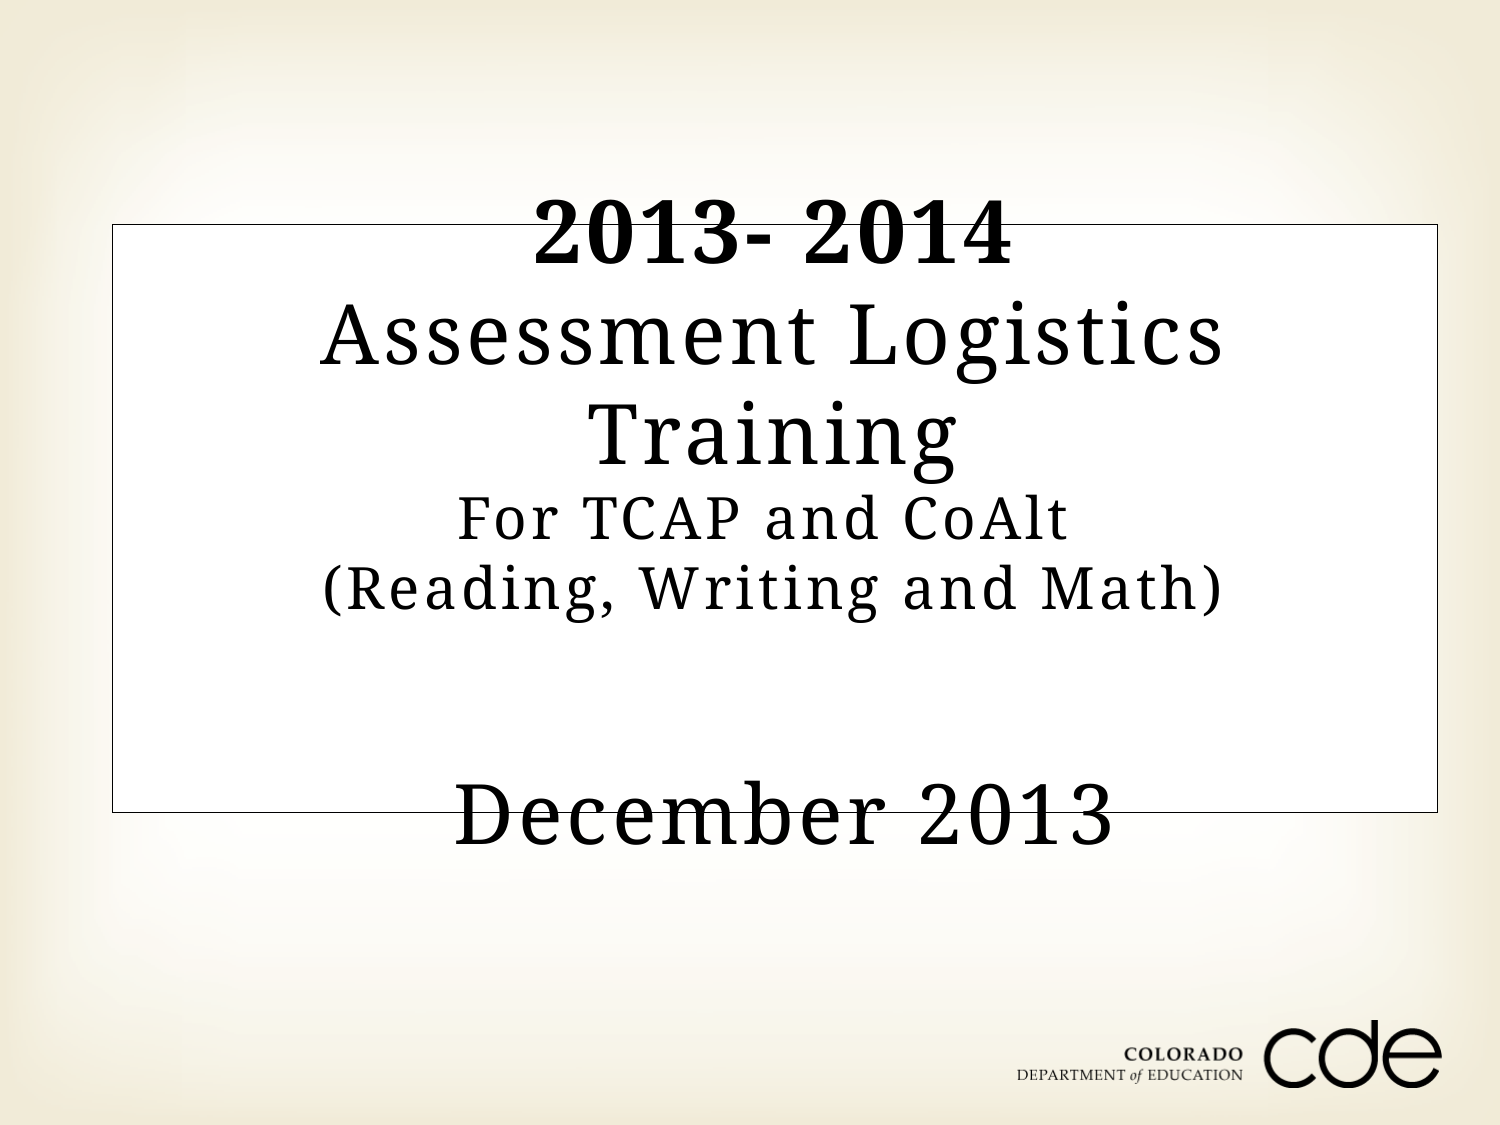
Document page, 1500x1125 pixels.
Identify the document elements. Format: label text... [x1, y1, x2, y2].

title 2013- 2014 Assessment Logistics Training For TCAP and CoAlt (Reading, Writing and Math) December 2013 [112, 224, 1438, 813]
picture [0, 0, 1500, 1125]
